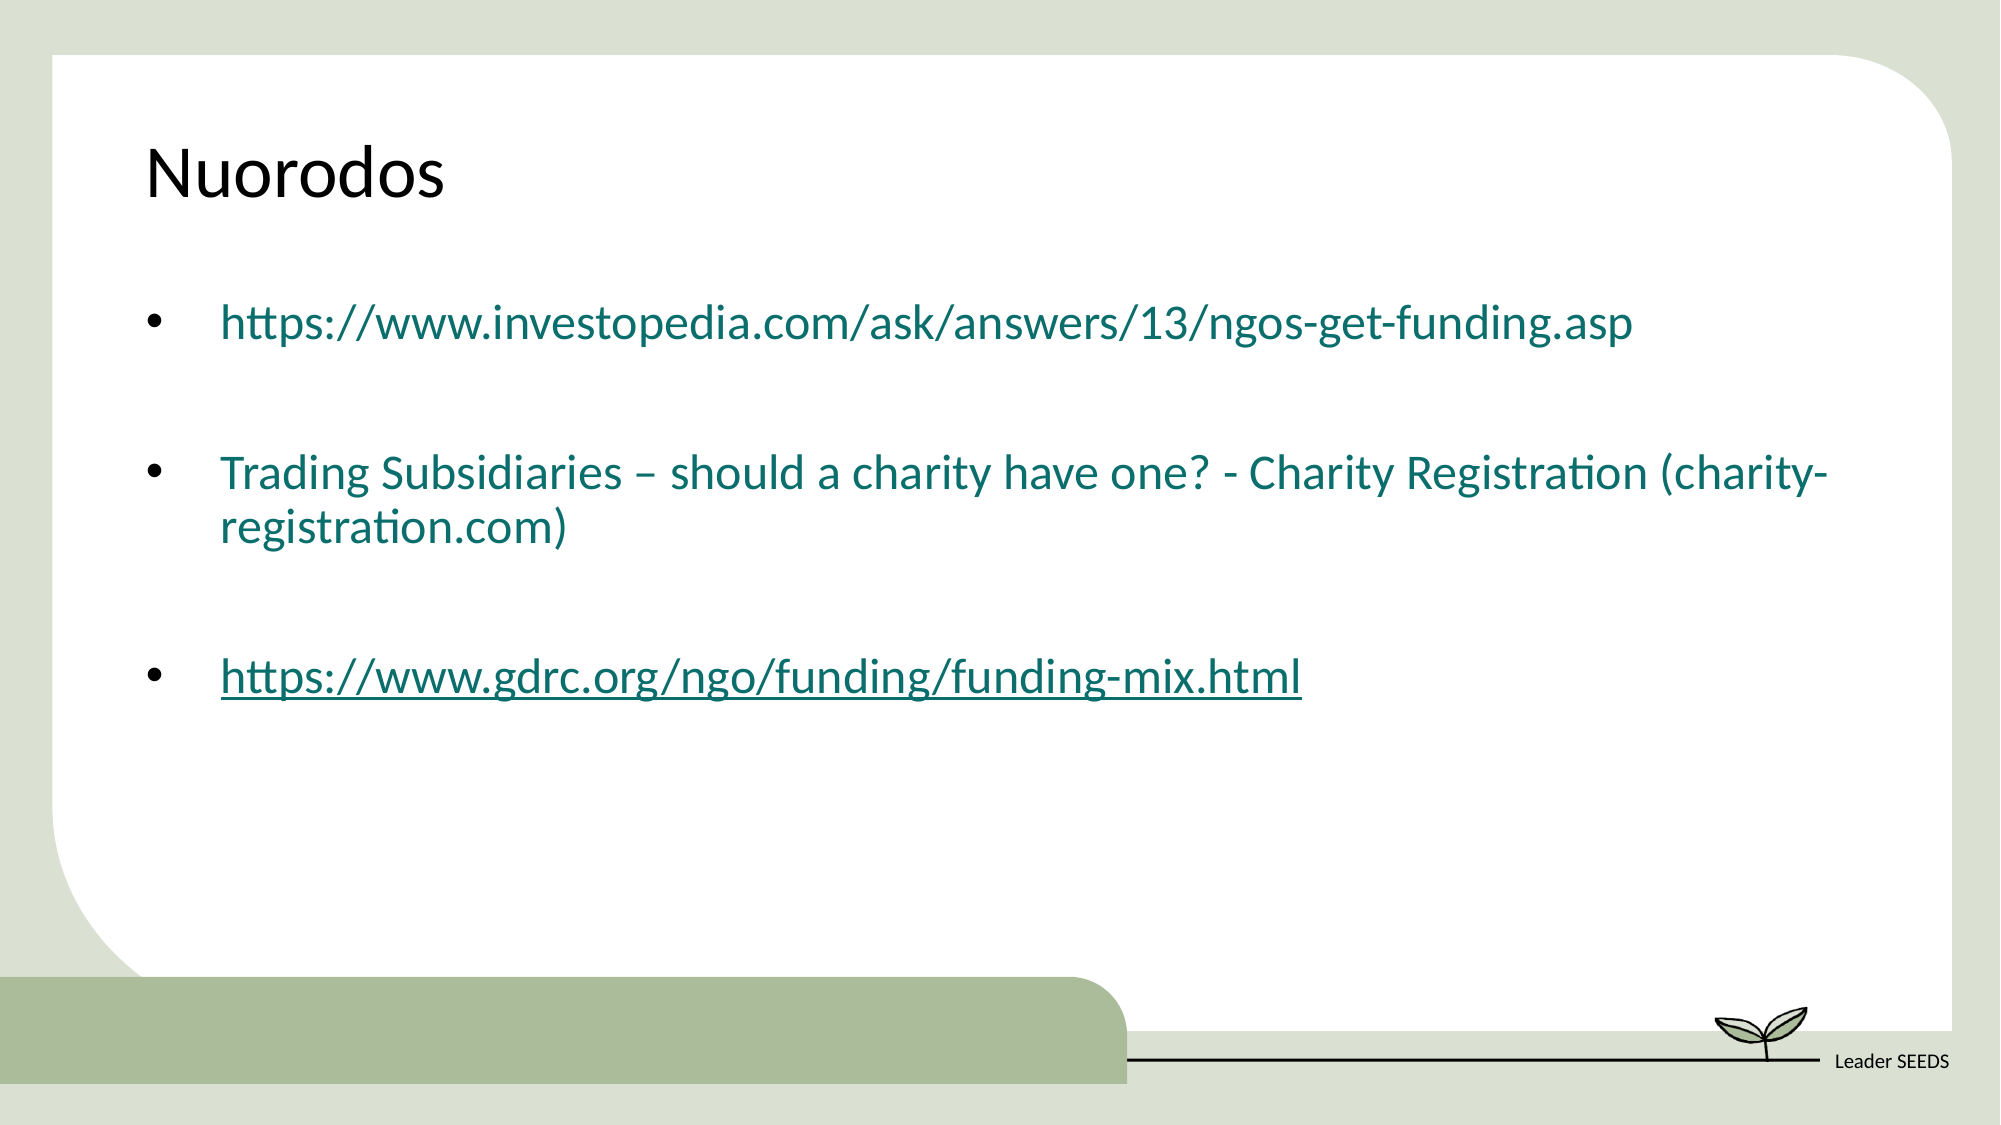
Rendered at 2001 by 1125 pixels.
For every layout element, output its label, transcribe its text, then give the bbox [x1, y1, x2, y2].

list Nuorodos [130, 124, 1869, 257]
list https://www.investopedia.com/ask/answers/13/ngos-get-funding.asp Trading Subsidiaries – should a charity have one? - Charity Registration (charity-registration.com) https://www.gdrc.org/ngo/funding/funding-mix.html [130, 289, 1869, 968]
